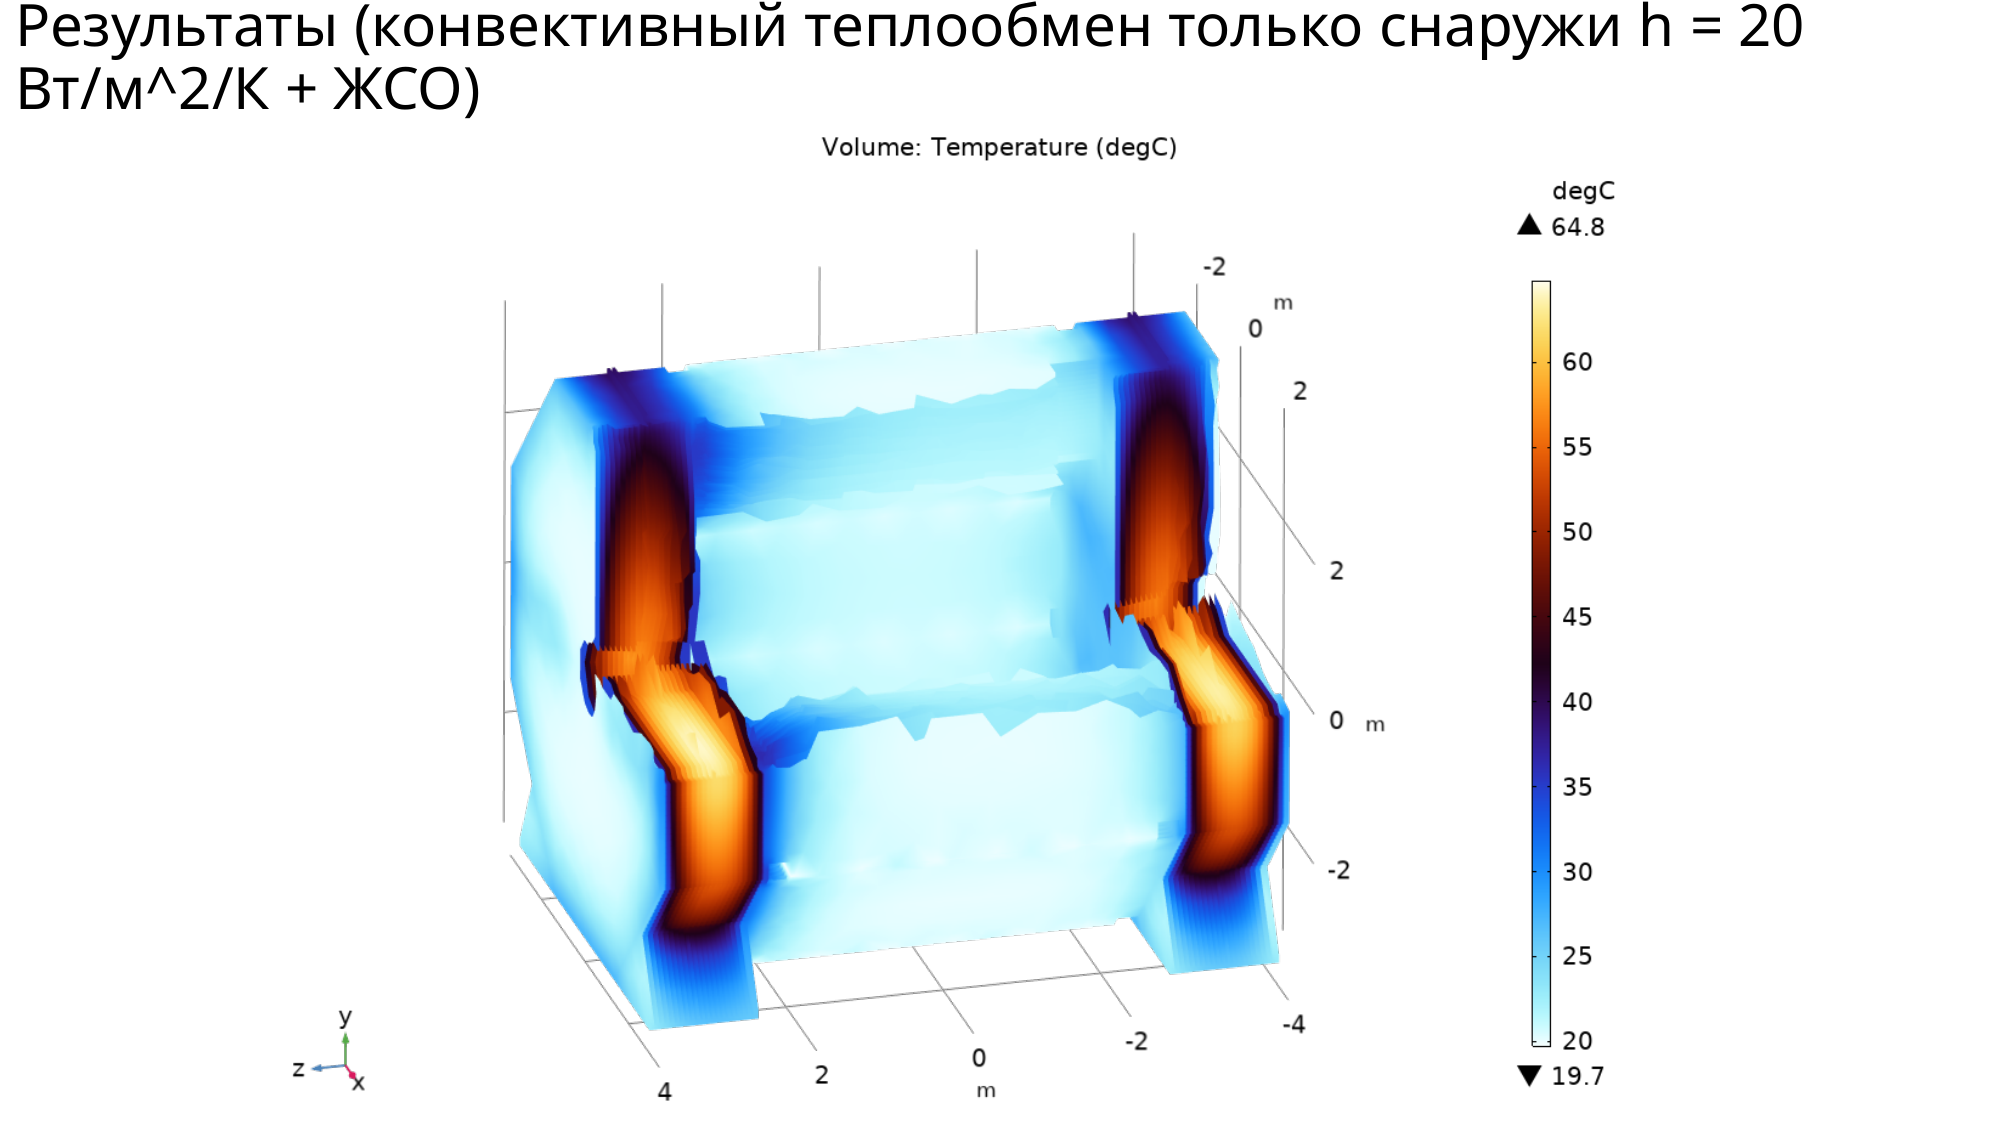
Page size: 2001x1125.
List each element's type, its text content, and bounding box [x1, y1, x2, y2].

title Результаты (конвективный теплообмен только снаружи h = 20 Вт/м^2/К + ЖСО) [0, 0, 2000, 119]
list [286, 118, 1714, 1125]
